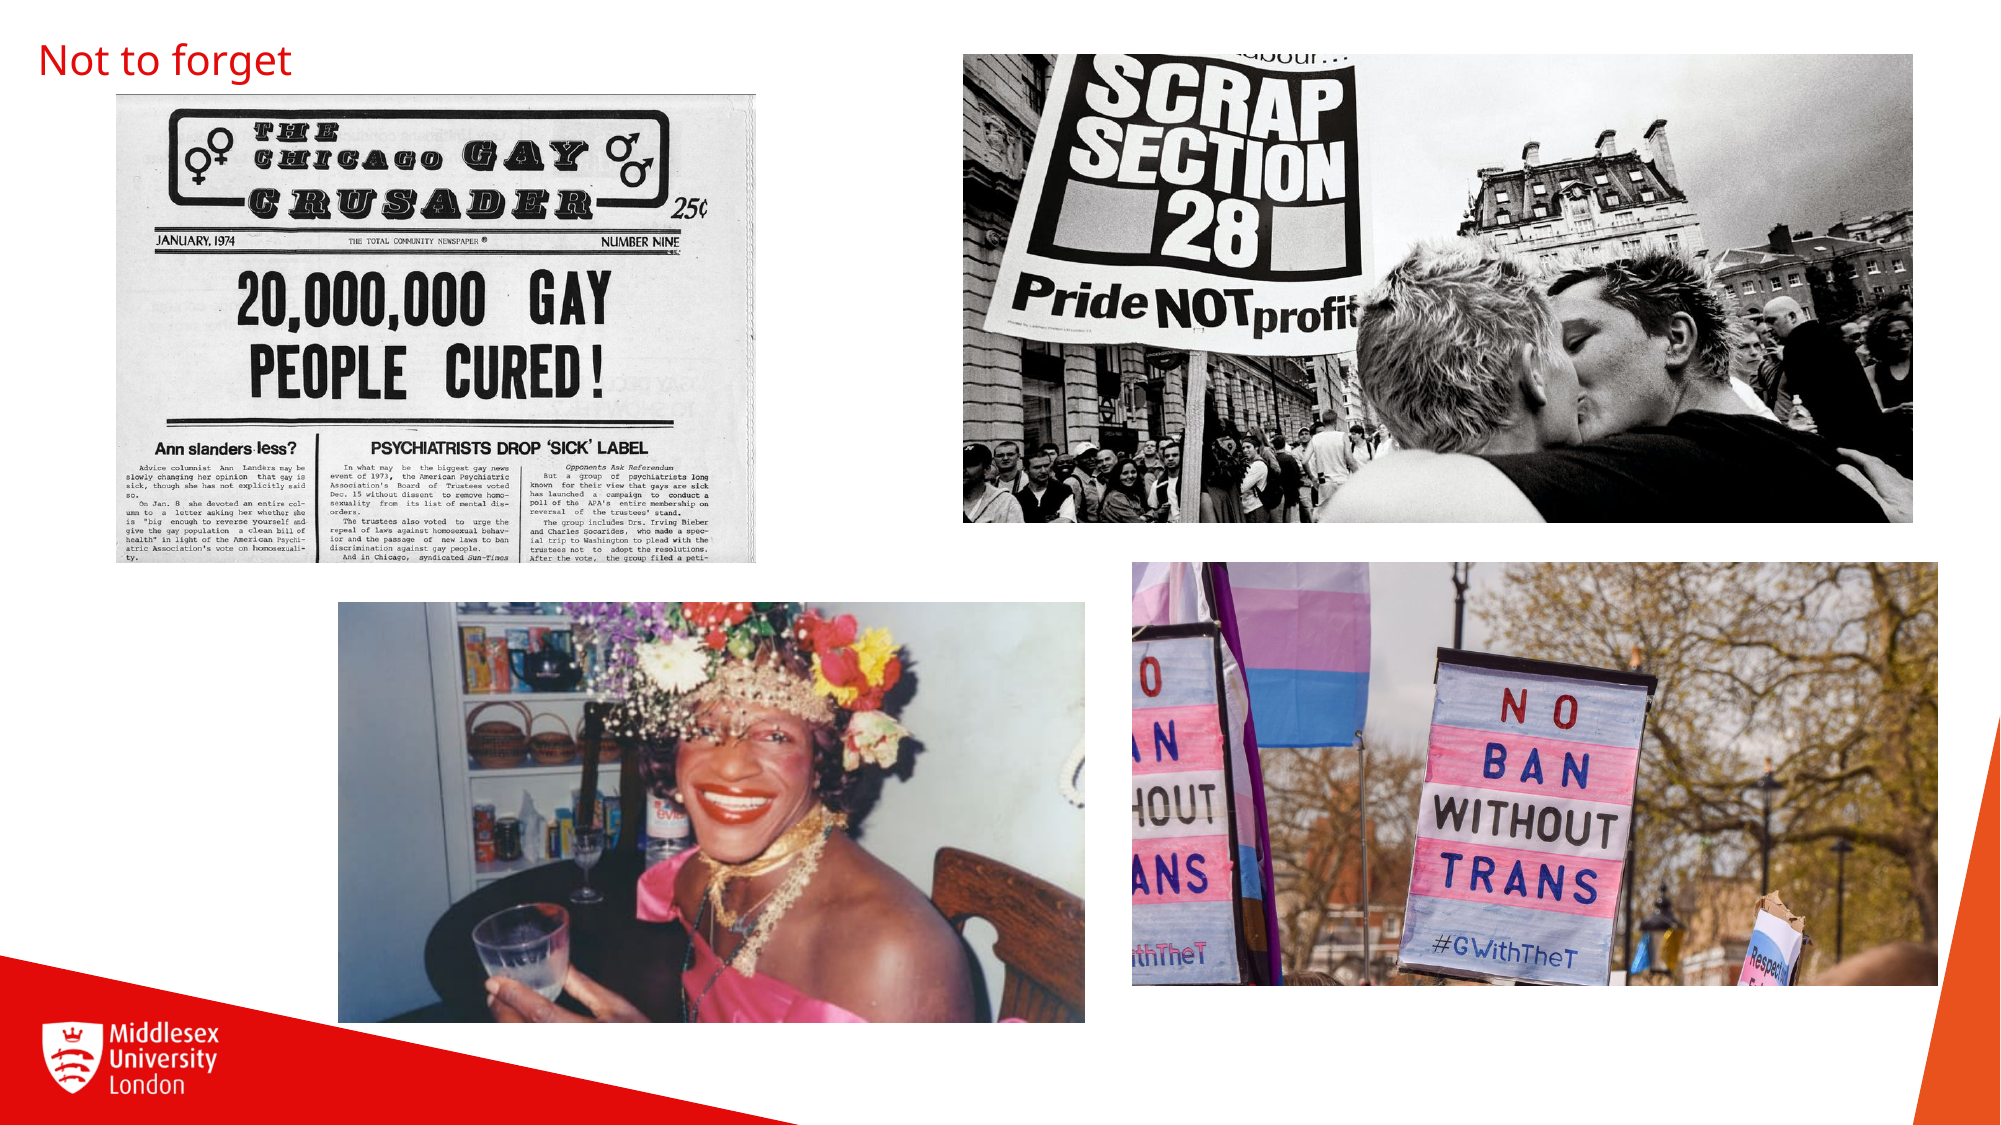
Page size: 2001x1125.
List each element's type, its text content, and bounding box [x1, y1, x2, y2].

picture [963, 54, 1913, 523]
picture [338, 602, 1085, 1023]
picture [116, 94, 756, 563]
picture [1132, 562, 1938, 986]
picture [32, 1014, 223, 1101]
title Not to forget [37, 24, 497, 85]
